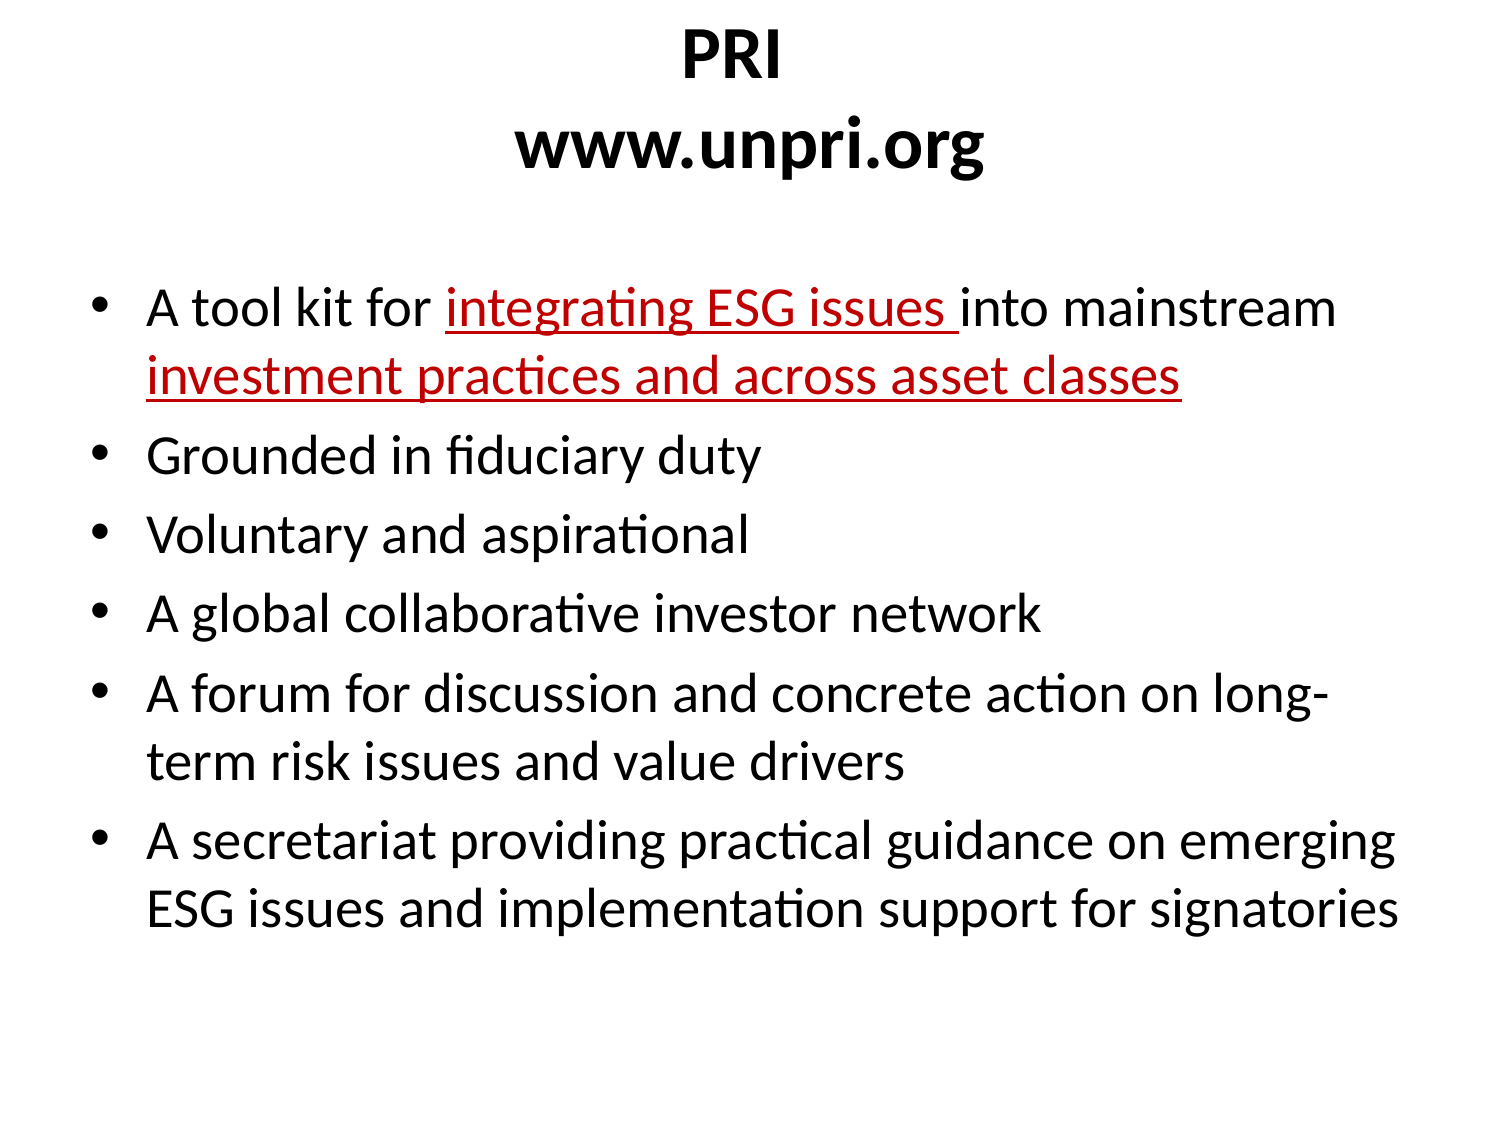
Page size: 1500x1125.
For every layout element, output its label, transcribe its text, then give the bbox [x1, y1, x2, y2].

title PRI www.unpri.org [75, 45, 1425, 233]
list A tool kit for integrating ESG issues into mainstream investment practices and across asset classes Grounded in fiduciary duty Voluntary and aspirational A global collaborative investor network A forum for discussion and concrete action on long-term risk issues and value drivers A secretariat providing practical guidance on emerging ESG issues and implementation support for signatories [75, 262, 1425, 1005]
